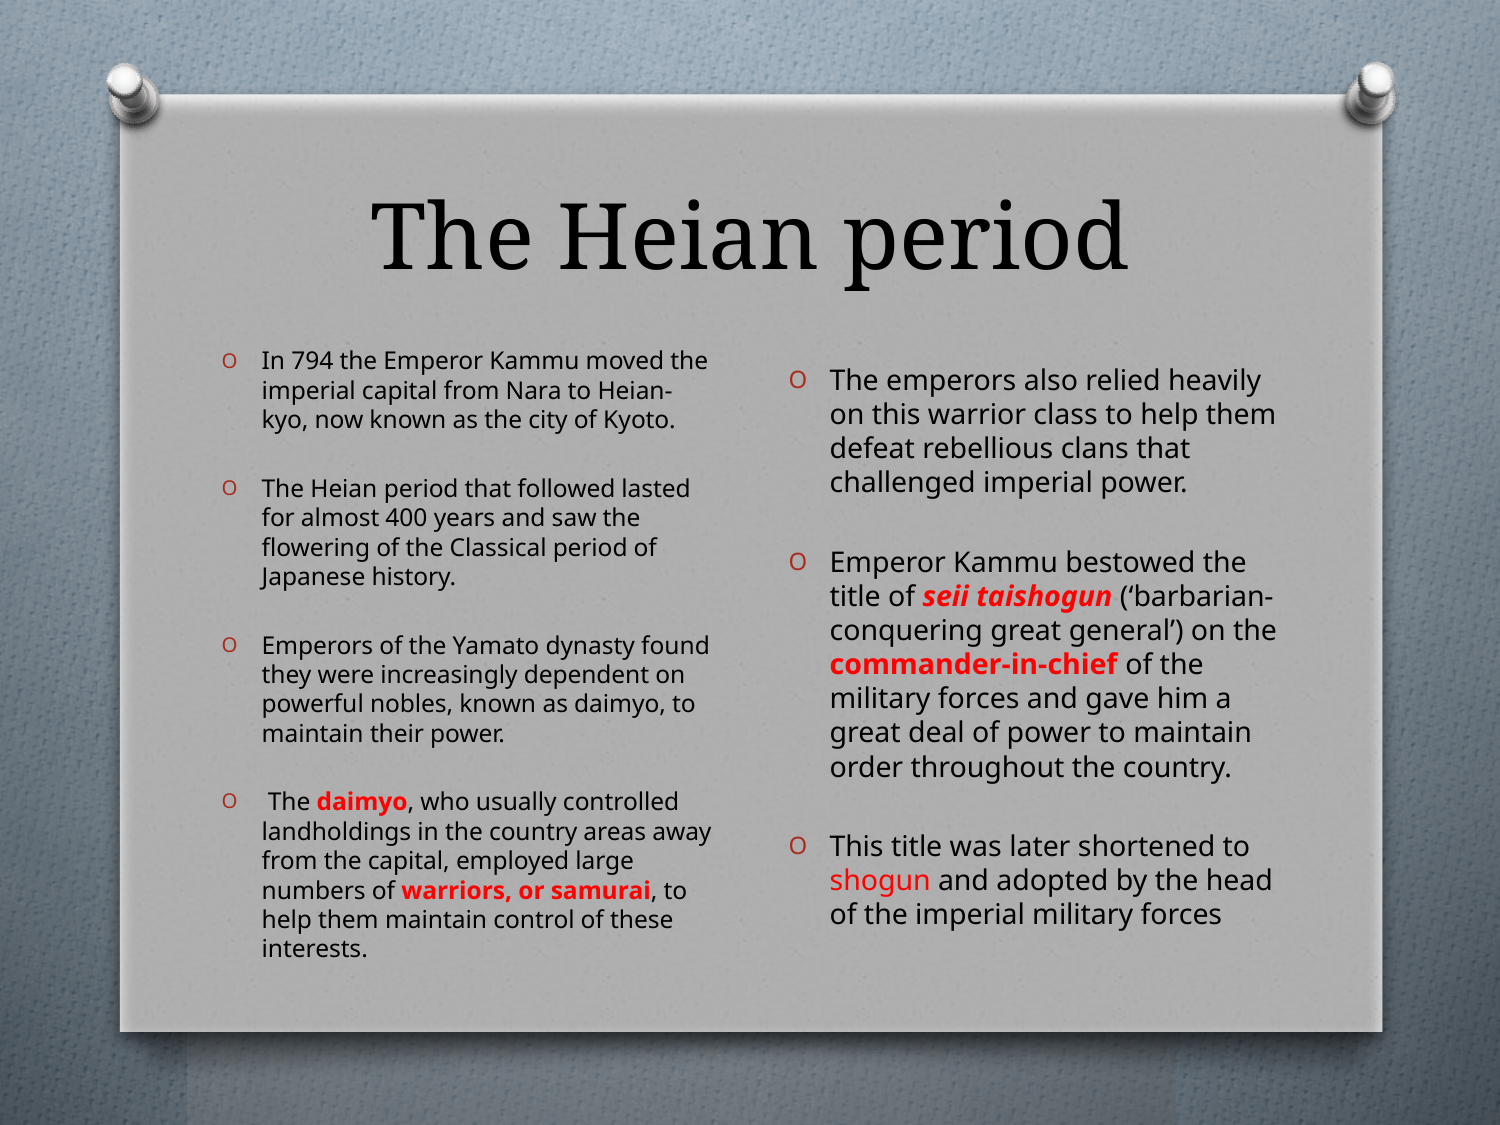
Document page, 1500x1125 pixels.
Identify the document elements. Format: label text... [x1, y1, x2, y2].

picture [75, 29, 198, 153]
title The Heian period [179, 134, 1323, 332]
list In 794 the Emperor Kammu moved the imperial capital from Nara to Heian-kyo, now known as the city of Kyoto. The Heian period that followed lasted for almost 400 years and saw the flowering of the Classical period of Japanese history. Emperors of the Yamato dynasty found they were increasingly dependent on powerful nobles, known as daimyo, to maintain their power. The daimyo, who usually controlled landholdings in the country areas away from the capital, employed large numbers of warriors, or samurai, to help them maintain control of these interests. [206, 338, 732, 1035]
list The emperors also relied heavily on this warrior class to help them defeat rebellious clans that challenged imperial power. Emperor Kammu bestowed the title of seii taishogun (‘barbarian-conquering great general’) on the commander-in-chief of the military forces and gave him a great deal of power to maintain order throughout the country. This title was later shortened to shogun and adopted by the head of the imperial military forces [773, 314, 1299, 953]
picture [1317, 35, 1439, 156]
